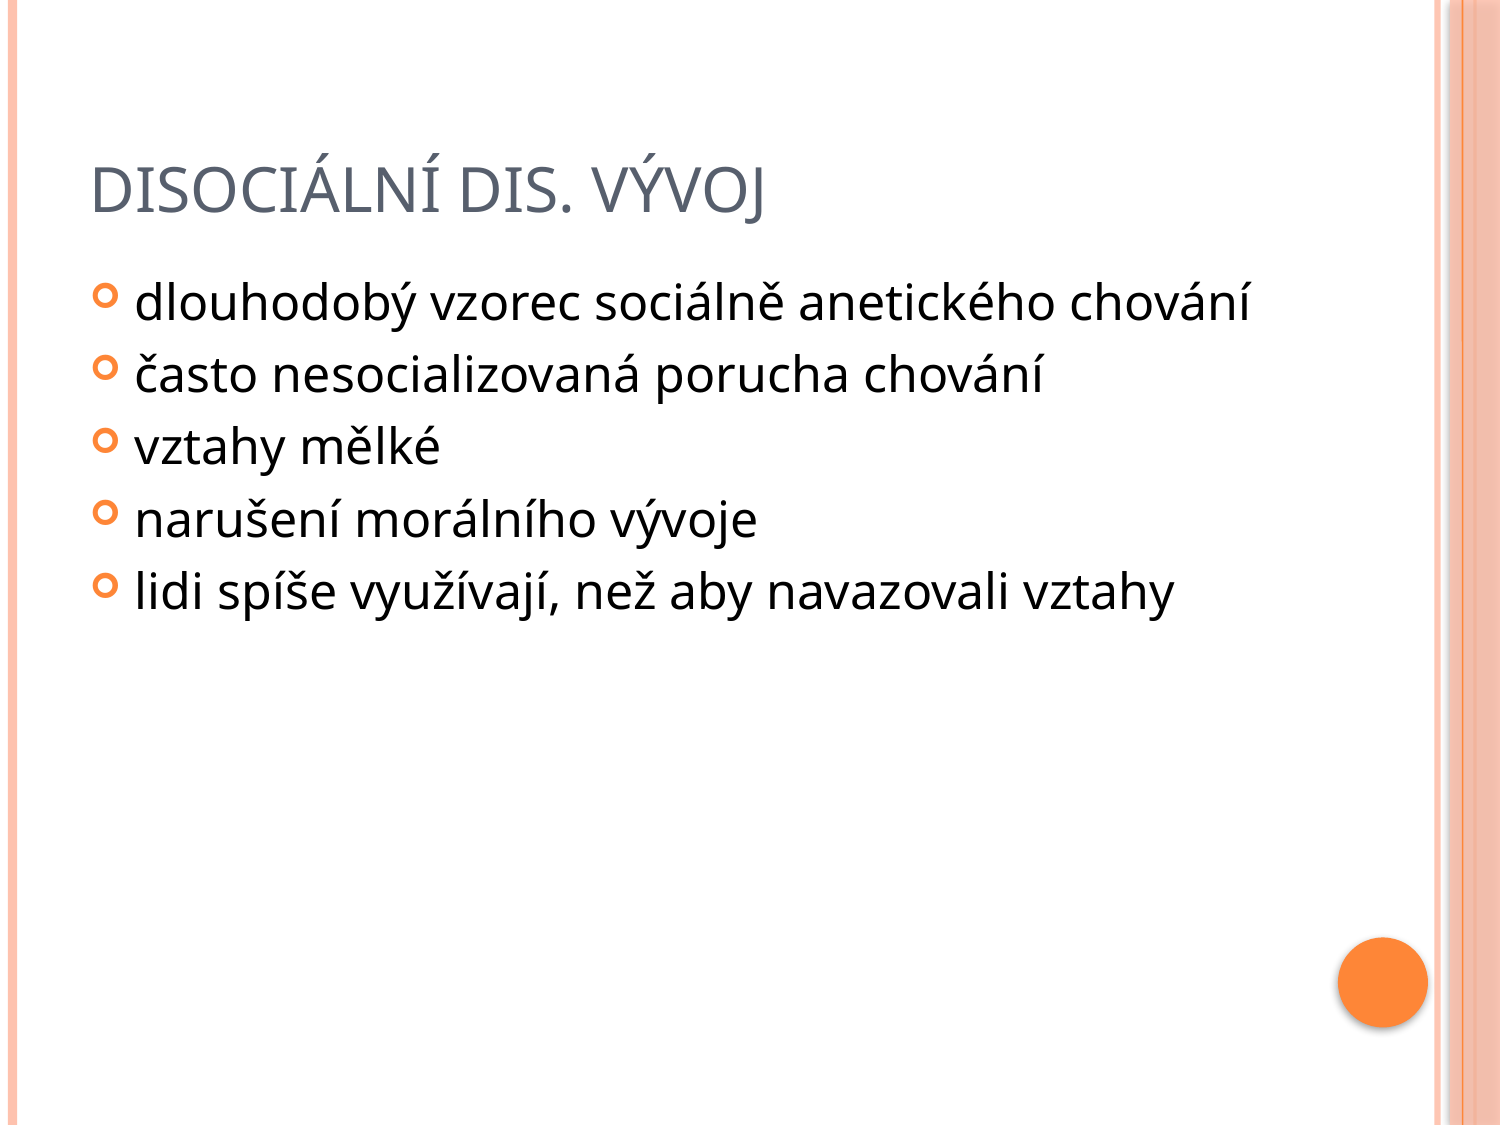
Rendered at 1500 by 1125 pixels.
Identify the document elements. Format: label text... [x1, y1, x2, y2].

list dlouhodobý vzorec sociálně anetického chování často nesocializovaná porucha chování vztahy mělké narušení morálního vývoje lidi spíše využívají, než aby navazovali vztahy [75, 262, 1300, 1062]
title Disociální dis. vývoj [75, 45, 1300, 233]
